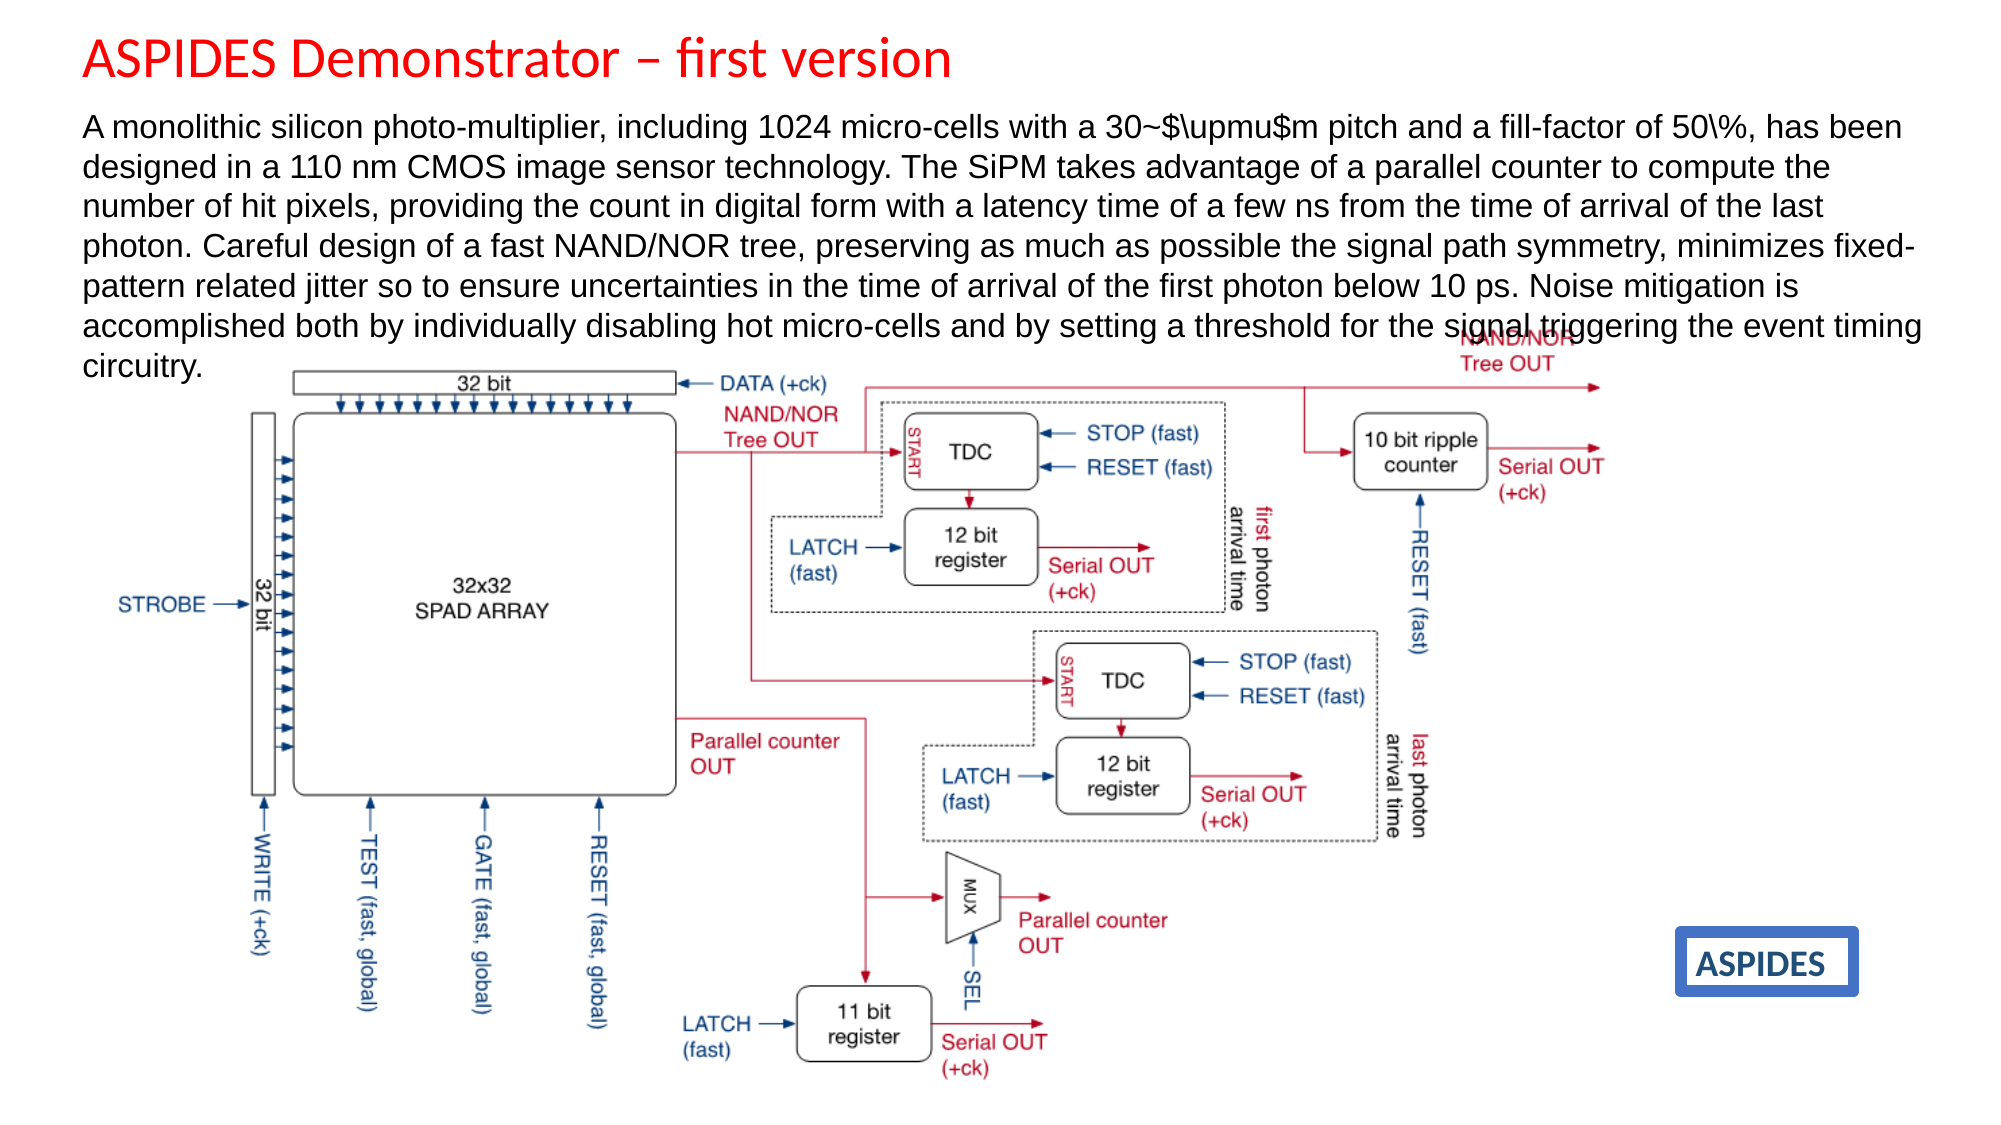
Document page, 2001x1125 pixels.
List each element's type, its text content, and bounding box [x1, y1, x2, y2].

text_box ASPIDES Demonstrator – first version [67, 11, 1281, 97]
text_box ASPIDES [1680, 931, 1854, 992]
text_box A monolithic silicon photo-multiplier, including 1024 micro-cells with a 30~$\upmu$m pitch and a fill-factor of 50\%, has been designed in a 110 nm CMOS image sensor technology. The SiPM takes advantage of a parallel counter to compute the number of hit pixels, providing the count in digital form with a latency time of a few ns from the time of arrival of the last photon. Careful design of a fast NAND/NOR tree, preserving as much as possible the signal path symmetry, minimizes fixed-pattern related jitter so to ensure uncertainties in the time of arrival of the first photon below 10 ps. Noise mitigation is accomplished both by individually disabling hot micro-cells and by setting a threshold for the signal triggering the event timing circuitry. [67, 97, 1958, 392]
picture [98, 323, 1617, 1088]
